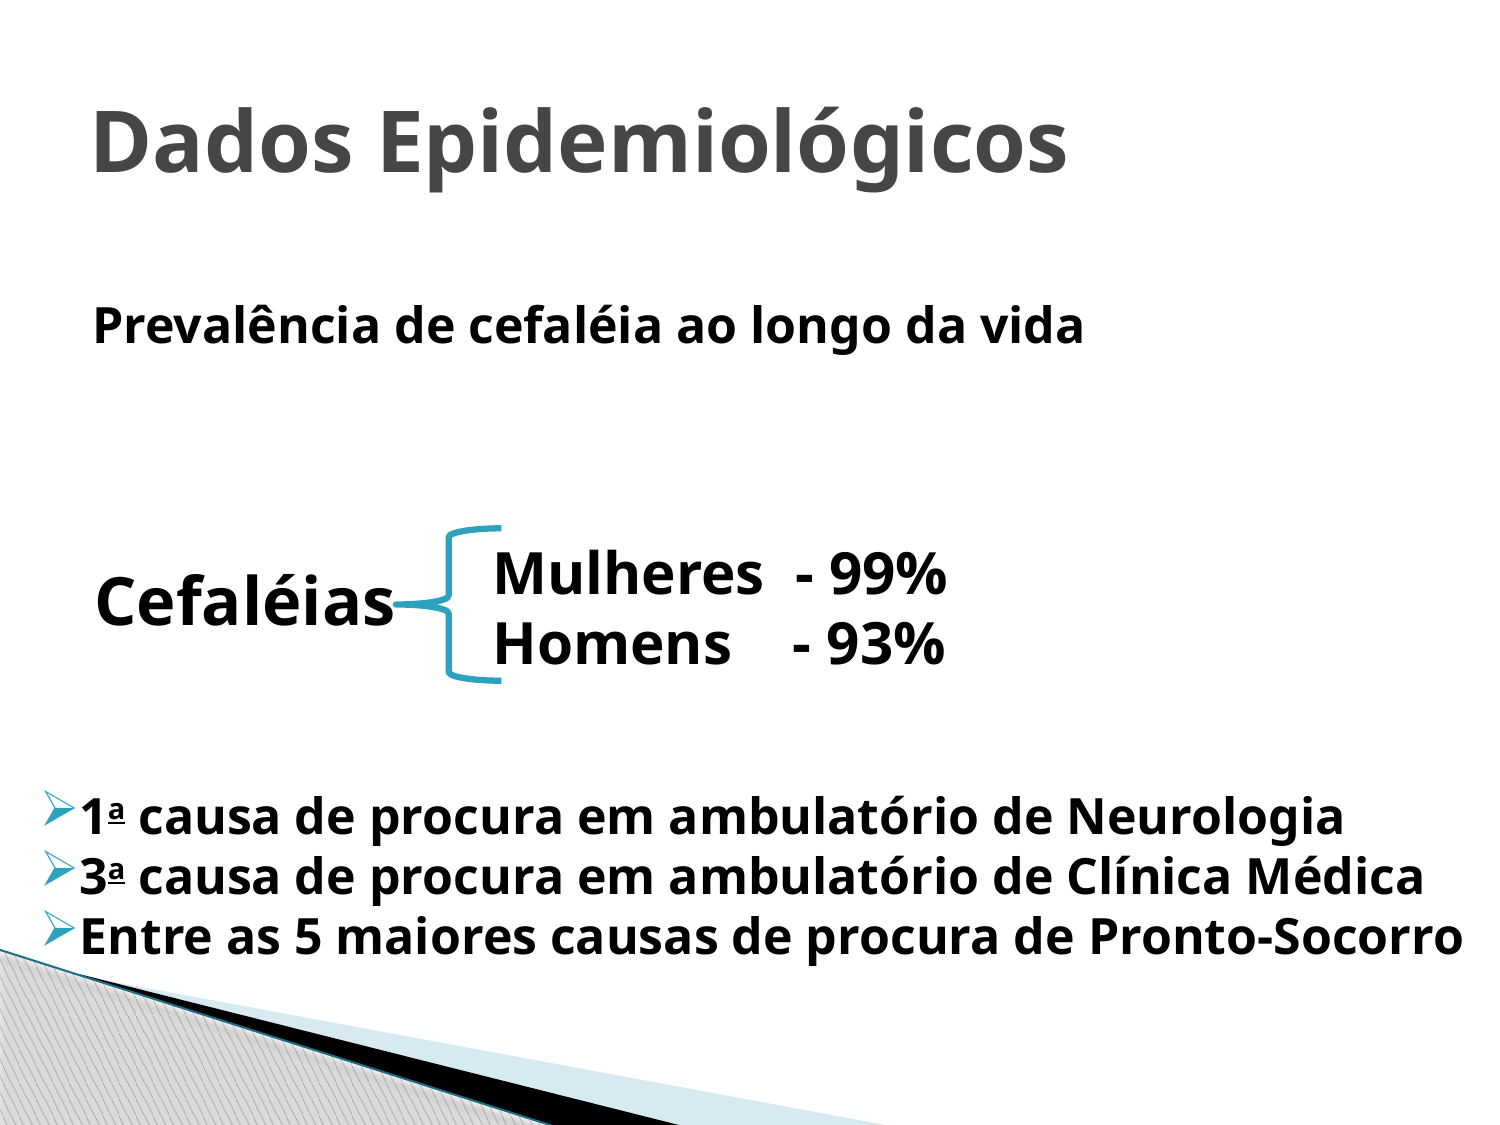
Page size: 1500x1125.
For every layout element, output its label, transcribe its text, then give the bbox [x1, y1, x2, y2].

text_box Cefaléias [79, 551, 432, 647]
text_box Prevalência de cefaléia ao longo da vida [77, 286, 1168, 362]
text_box 1a causa de procura em ambulatório de Neurologia 3a causa de procura em ambulatório de Clínica Médica Entre as 5 maiores causas de procura de Pronto-Socorro [25, 777, 1480, 973]
text_box Mulheres - 99% Homens - 93% [477, 528, 999, 684]
text_box [395, 527, 502, 682]
title Dados Epidemiológicos [75, 45, 1425, 233]
